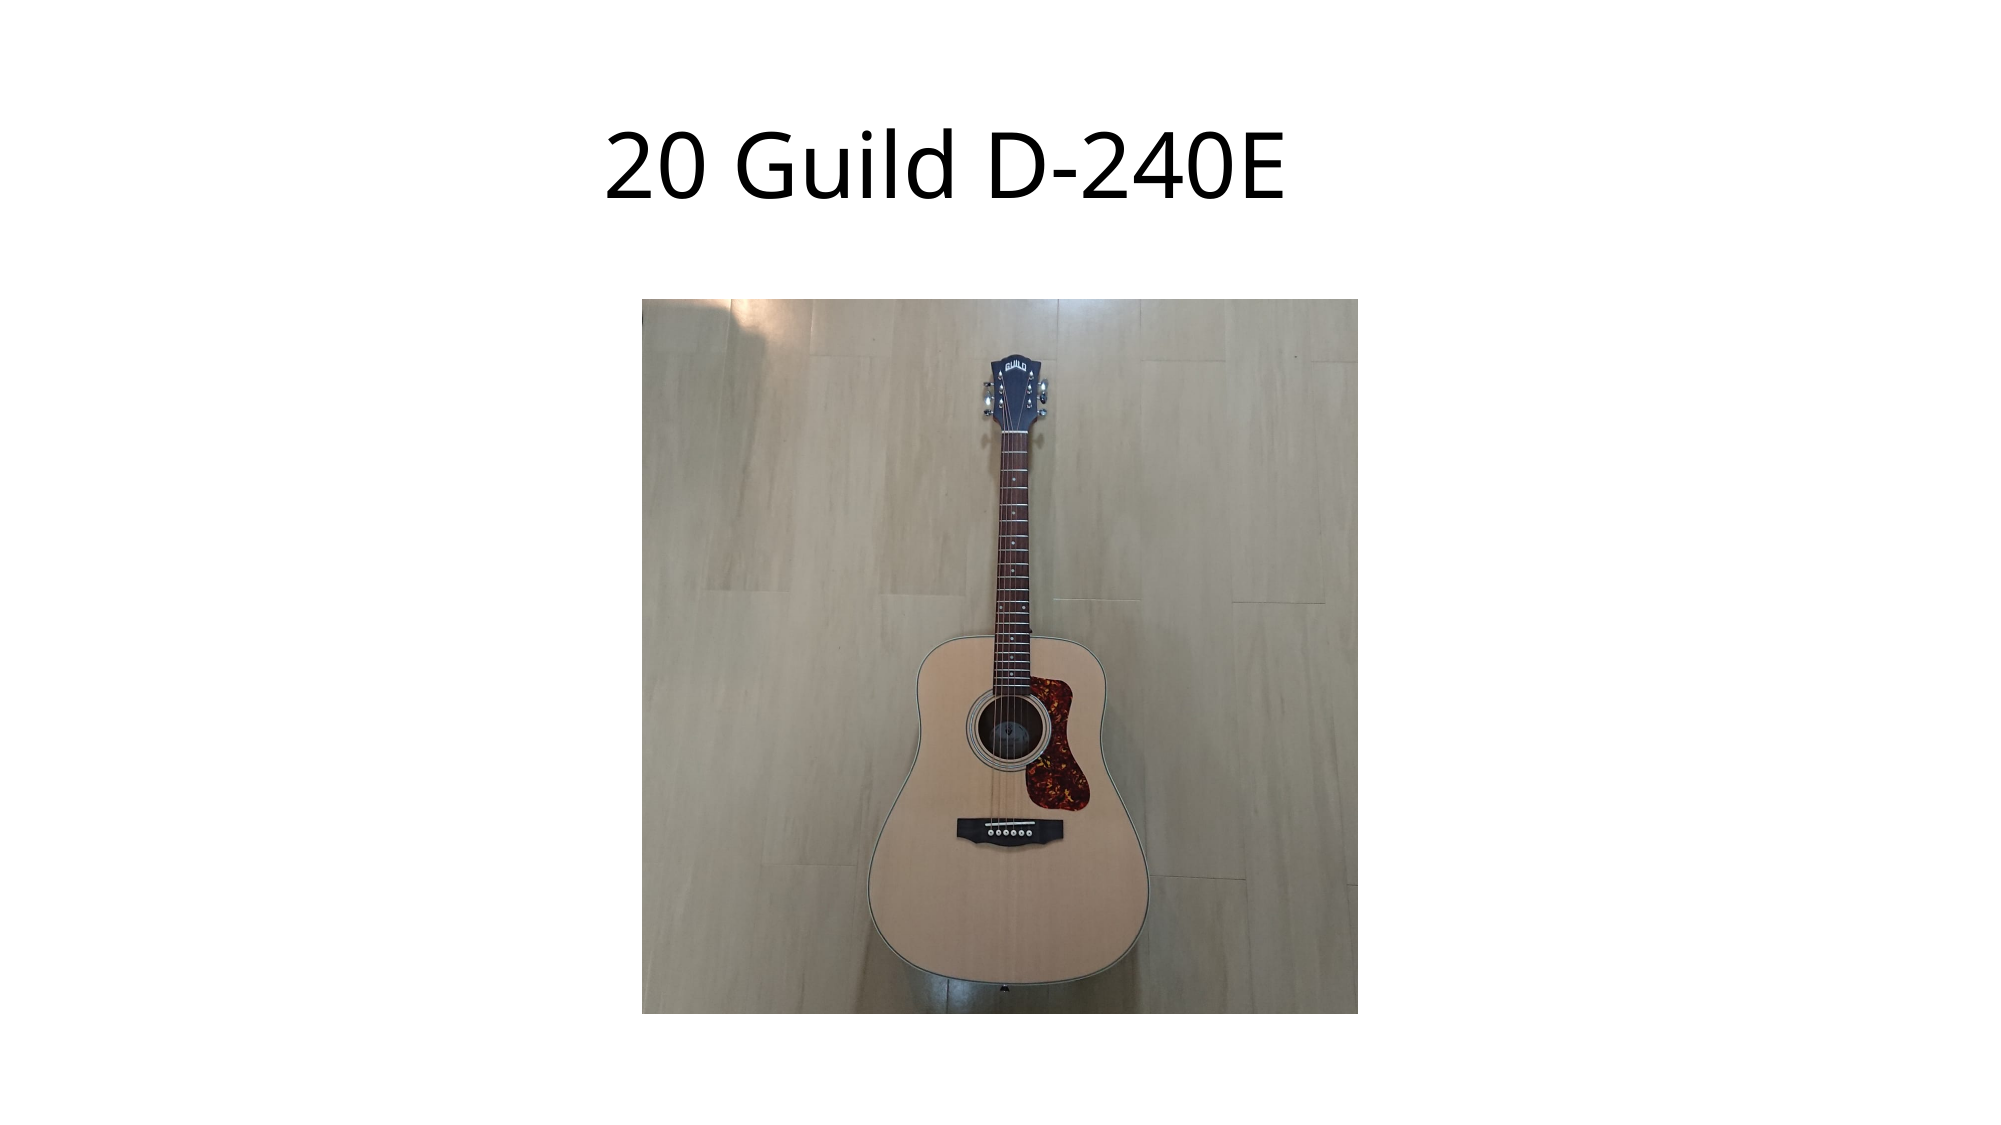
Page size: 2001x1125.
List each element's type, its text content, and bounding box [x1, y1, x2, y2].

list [642, 299, 1358, 1014]
title 20 Guild D-240E [137, 59, 1863, 278]
